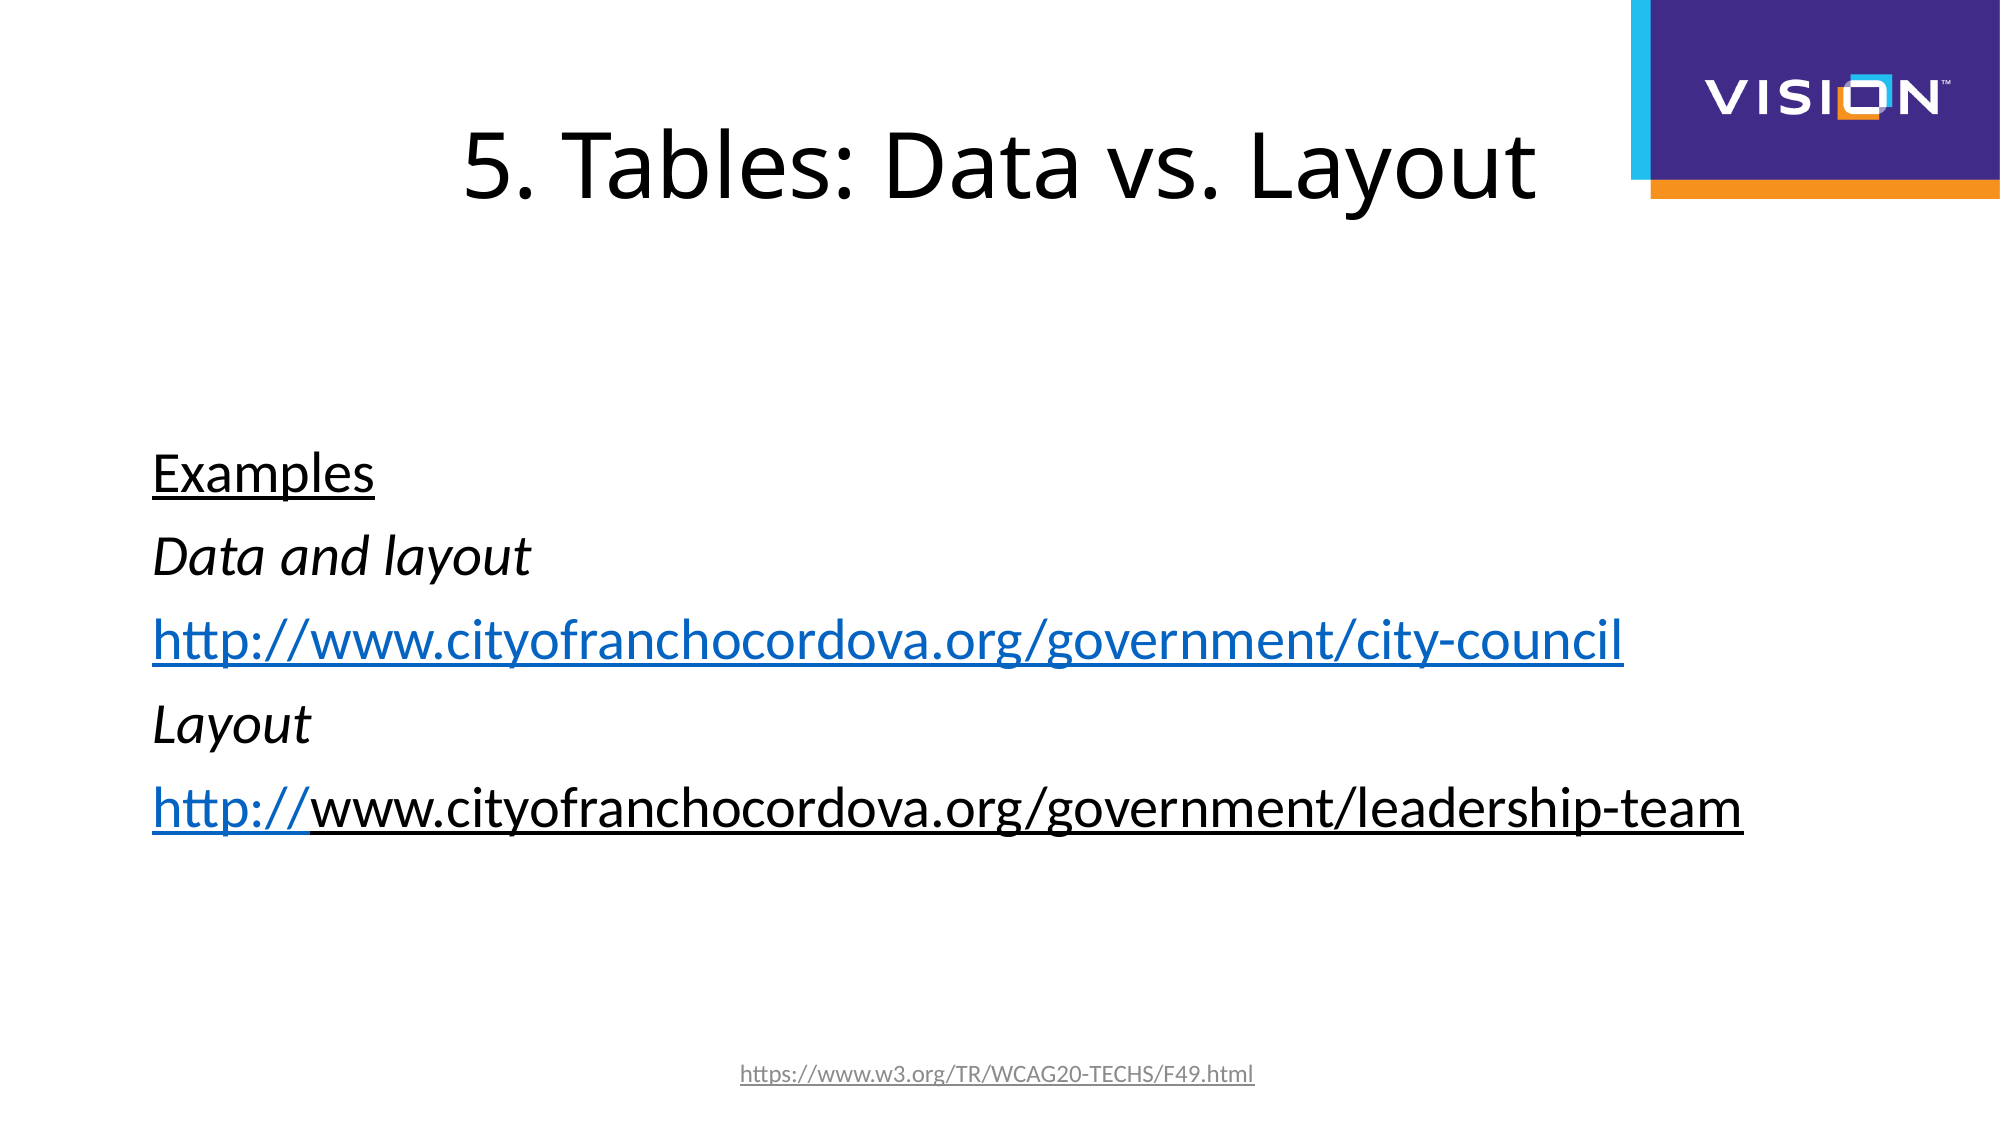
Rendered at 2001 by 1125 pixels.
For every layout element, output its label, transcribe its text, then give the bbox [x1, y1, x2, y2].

picture [1631, 0, 2000, 199]
title 5. Tables: Data vs. Layout [137, 59, 1863, 278]
footer https://www.w3.org/TR/WCAG20-TECHS/F49.html [662, 1042, 1338, 1103]
list Examples Data and layout http://www.cityofranchocordova.org/government/city-council Layout http://www.cityofranchocordova.org/government/leadership-team [137, 434, 1863, 1014]
